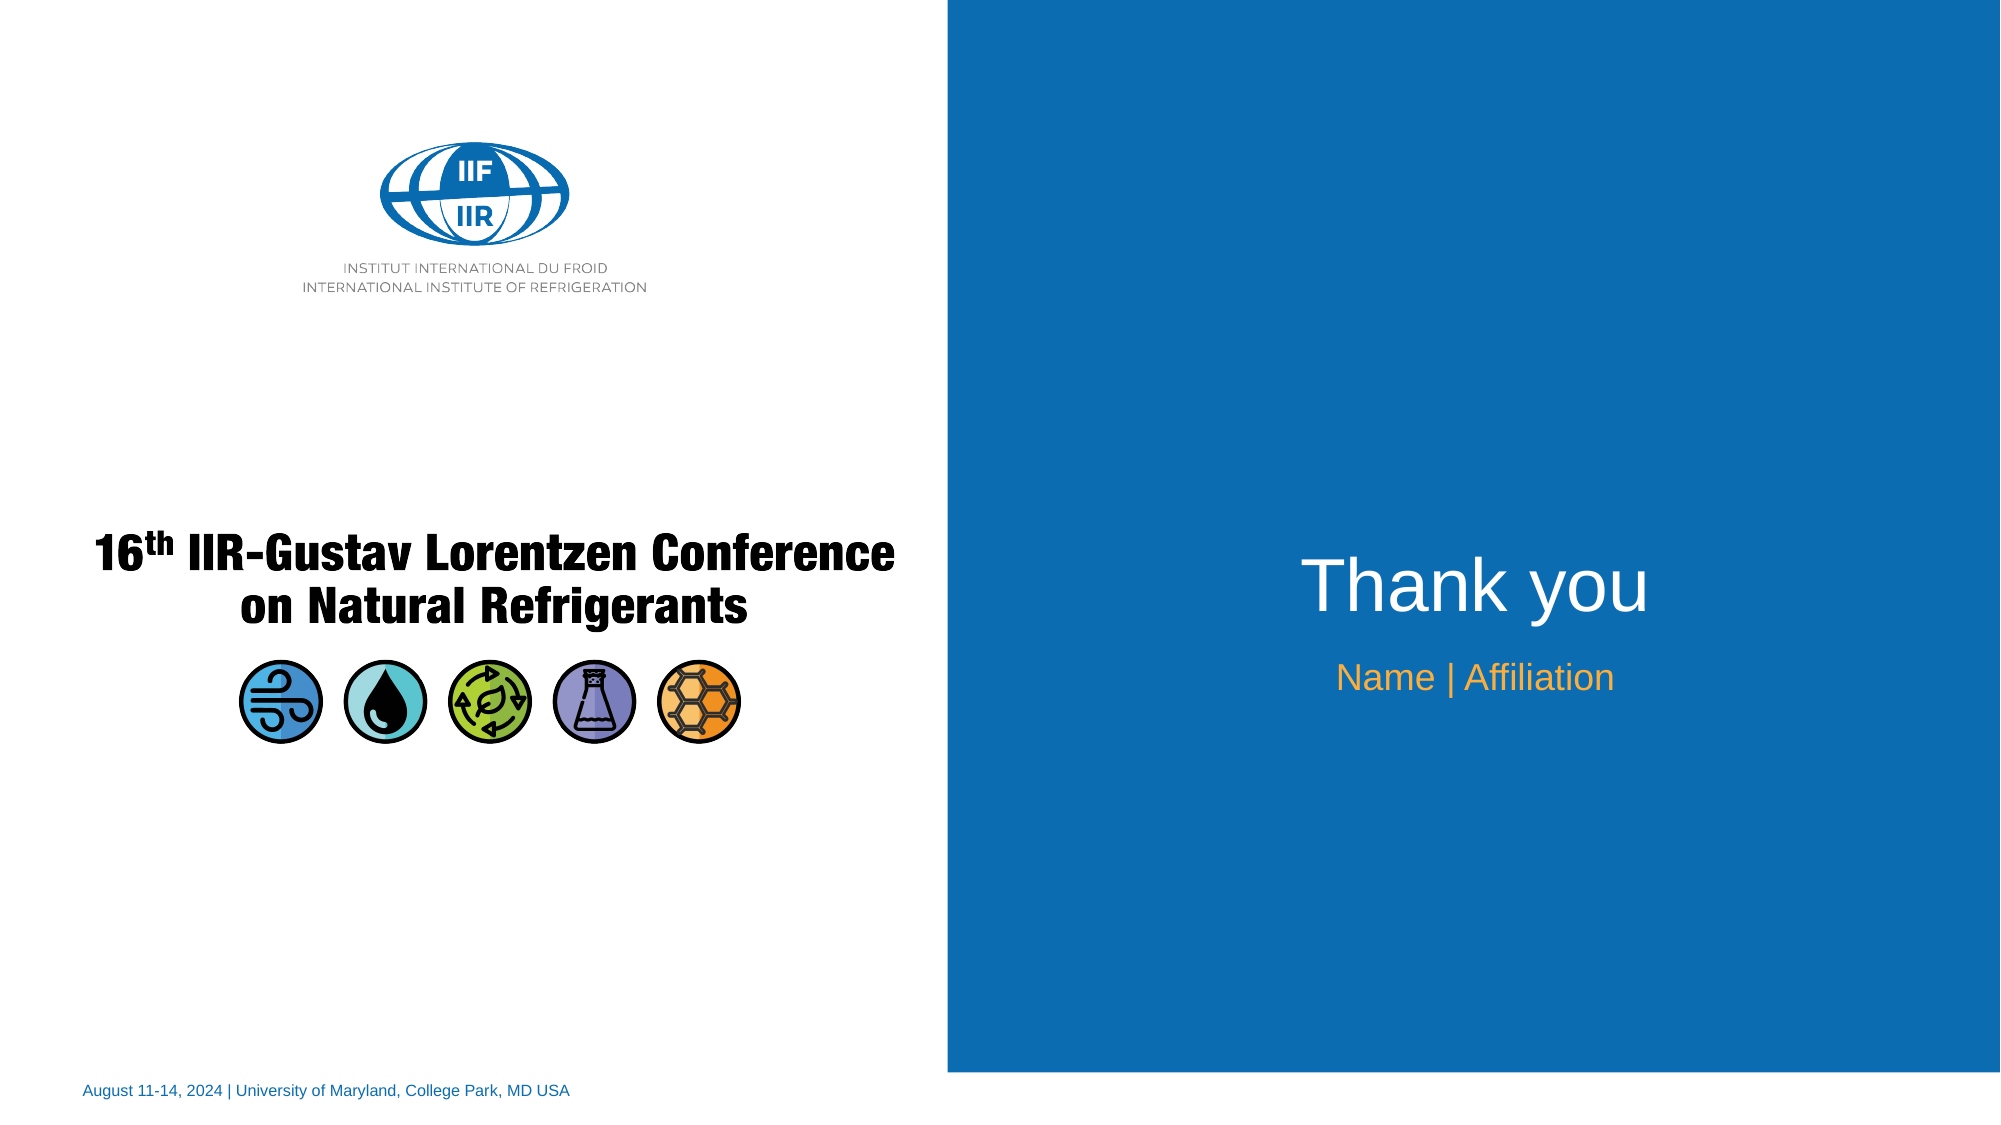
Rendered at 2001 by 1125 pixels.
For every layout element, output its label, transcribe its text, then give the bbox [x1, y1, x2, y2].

title Thank you [1052, 243, 1899, 636]
subtitle Name | Affiliation [1052, 650, 1899, 922]
picture [302, 142, 647, 296]
picture [67, 514, 913, 764]
text_box August 11-14, 2024 | University of Maryland, College Park, MD USA [67, 1067, 1383, 1125]
